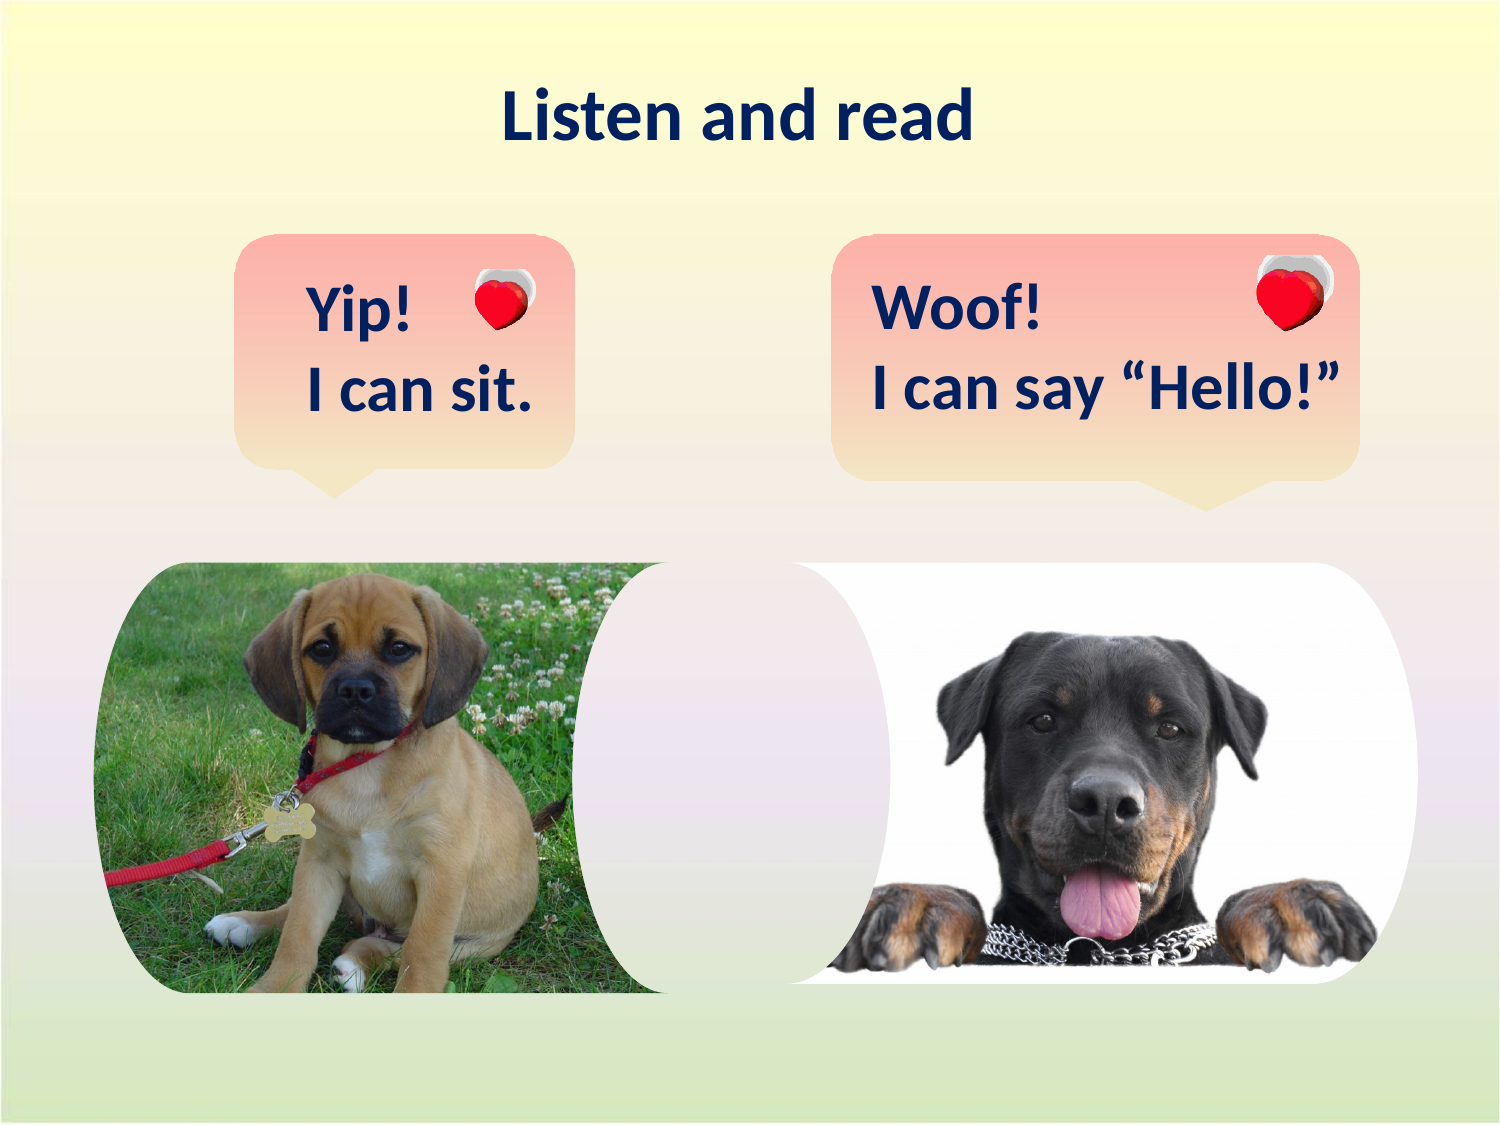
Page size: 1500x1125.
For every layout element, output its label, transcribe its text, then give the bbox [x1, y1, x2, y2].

text_box [829, 232, 1362, 514]
text_box Yip! I can sit. [291, 257, 597, 433]
text_box [232, 232, 577, 500]
text_box Listen and read [487, 58, 1013, 164]
text_box Woof! I can say “Hello!” [856, 255, 1361, 431]
picture [0, 0, 1500, 1125]
